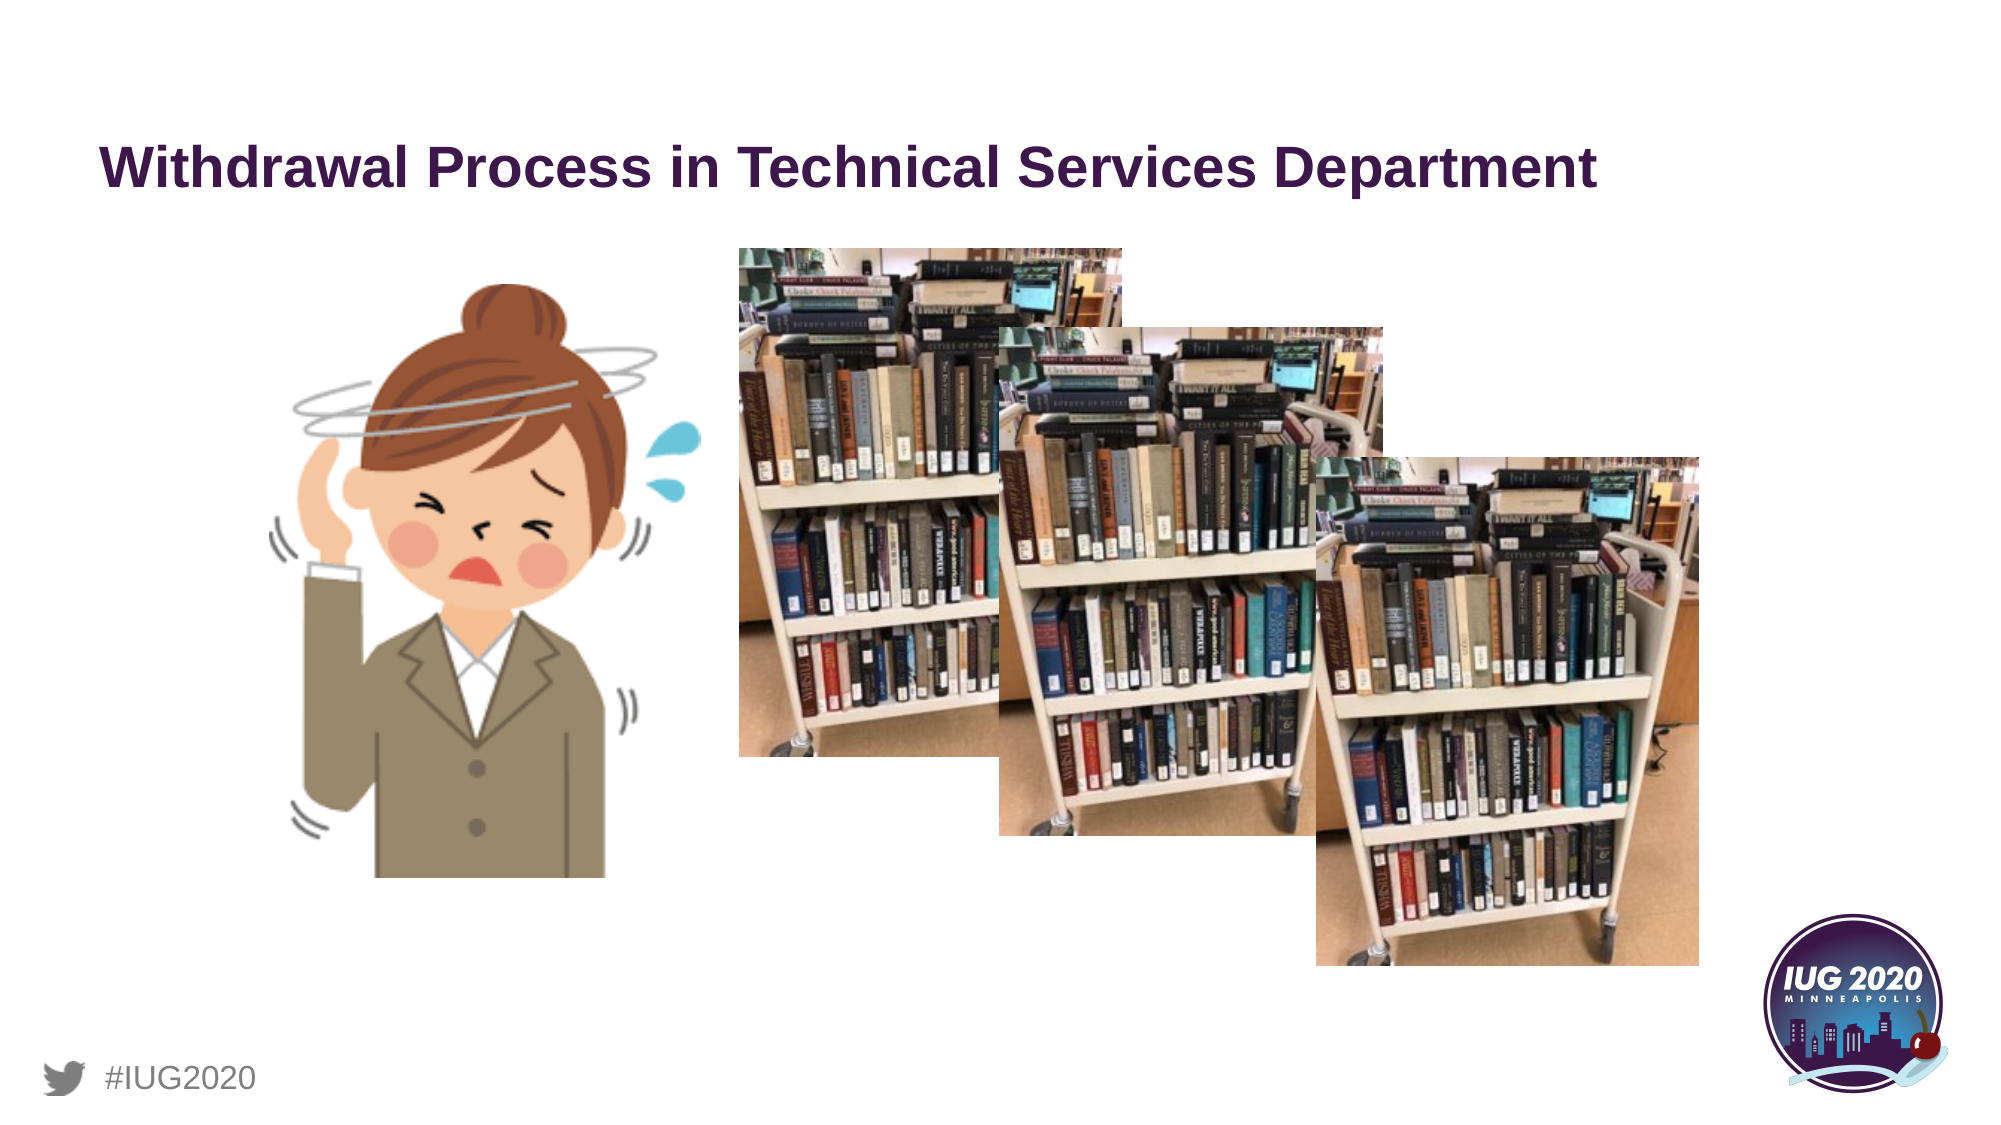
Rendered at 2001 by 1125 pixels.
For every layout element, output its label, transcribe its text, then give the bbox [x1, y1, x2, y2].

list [739, 248, 1122, 757]
title Withdrawal Process in Technical Services Department [84, 108, 1903, 229]
picture [1754, 904, 1953, 1103]
picture [269, 284, 701, 879]
picture [999, 327, 1699, 966]
